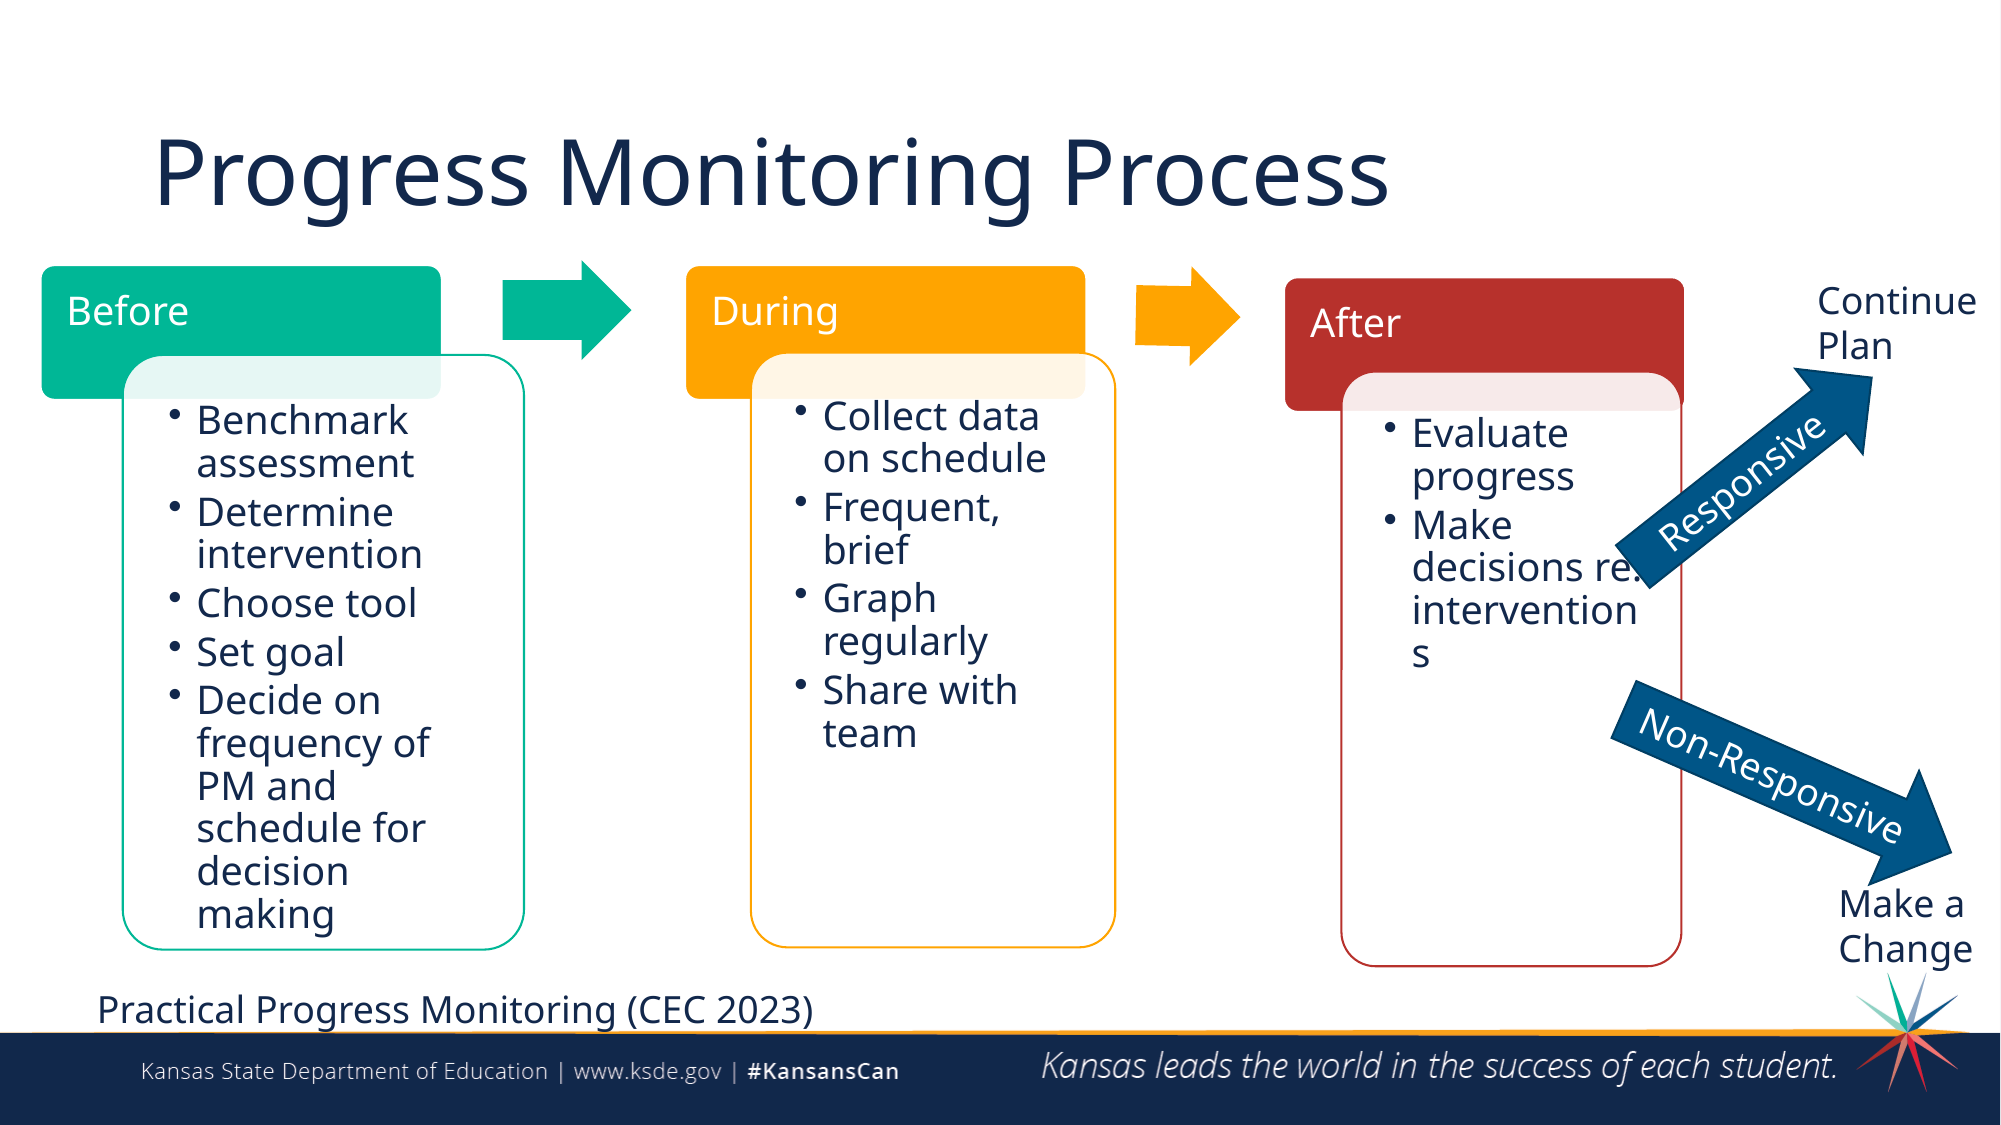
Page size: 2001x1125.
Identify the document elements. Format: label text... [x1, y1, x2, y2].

picture [0, 0, 2001, 1125]
text_box Practical Progress Monitoring (CEC 2023) [82, 980, 1555, 1039]
text_box Continue Plan [1802, 269, 2000, 375]
text_box Responsive [1765, 367, 1873, 498]
title Progress Monitoring Process [137, 59, 1863, 278]
text_box Make a Change [1823, 873, 2000, 978]
text_box Non-Responsive [1765, 736, 1953, 873]
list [39, 235, 1765, 980]
